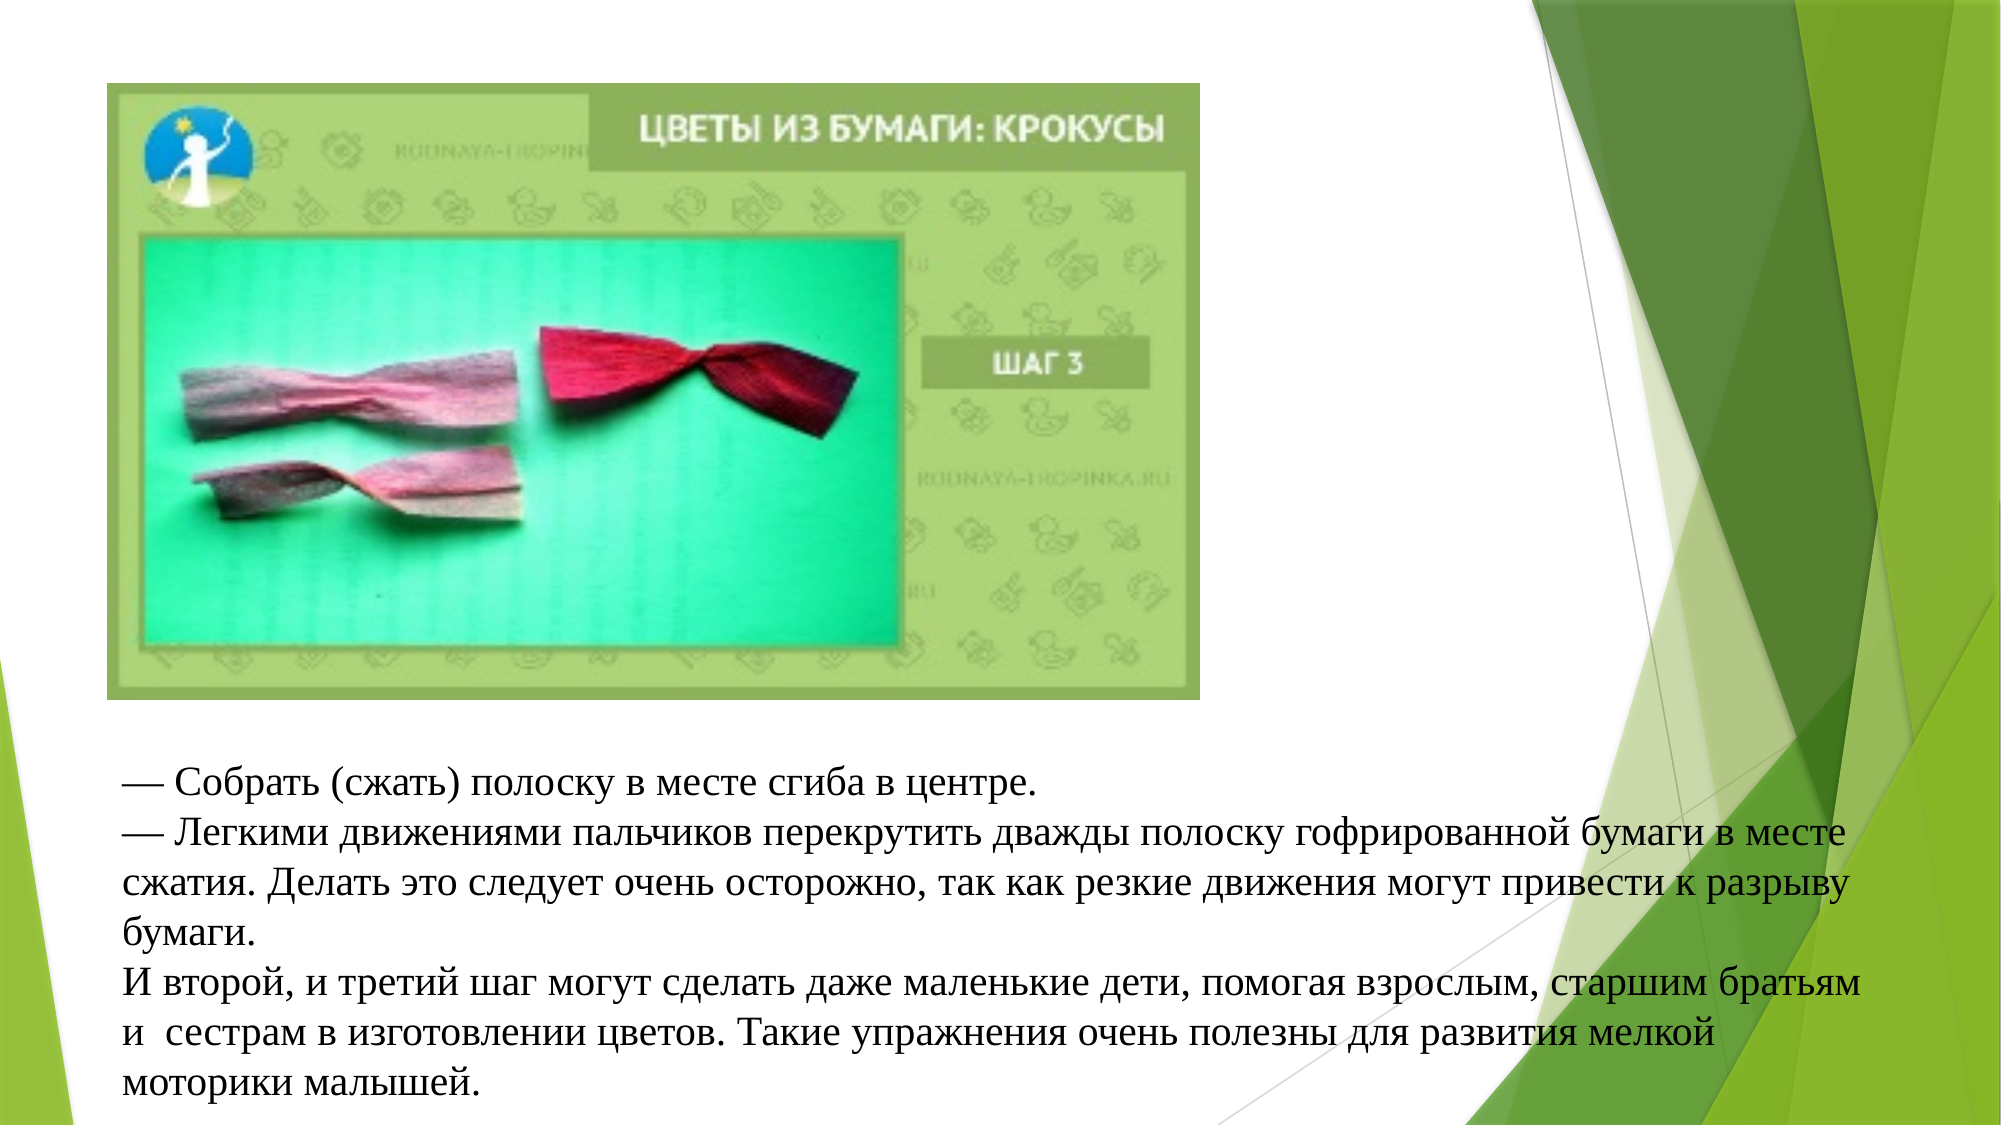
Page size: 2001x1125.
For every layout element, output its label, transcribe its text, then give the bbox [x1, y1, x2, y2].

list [106, 82, 1201, 701]
text_box — Собрать (сжать) полоску в месте сгиба в центре. — Легкими движениями пальчиков перекрутить дважды полоску гофрированной бумаги в месте сжатия. Делать это следует очень осторожно, так как резкие движения могут привести к разрыву бумаги. И второй, и третий шаг могут сделать даже маленькие дети, помогая взрослым, старшим братьям и сестрам в изготовлении цветов. Такие упражнения очень полезны для развития мелкой моторики малышей. [107, 746, 1888, 1125]
